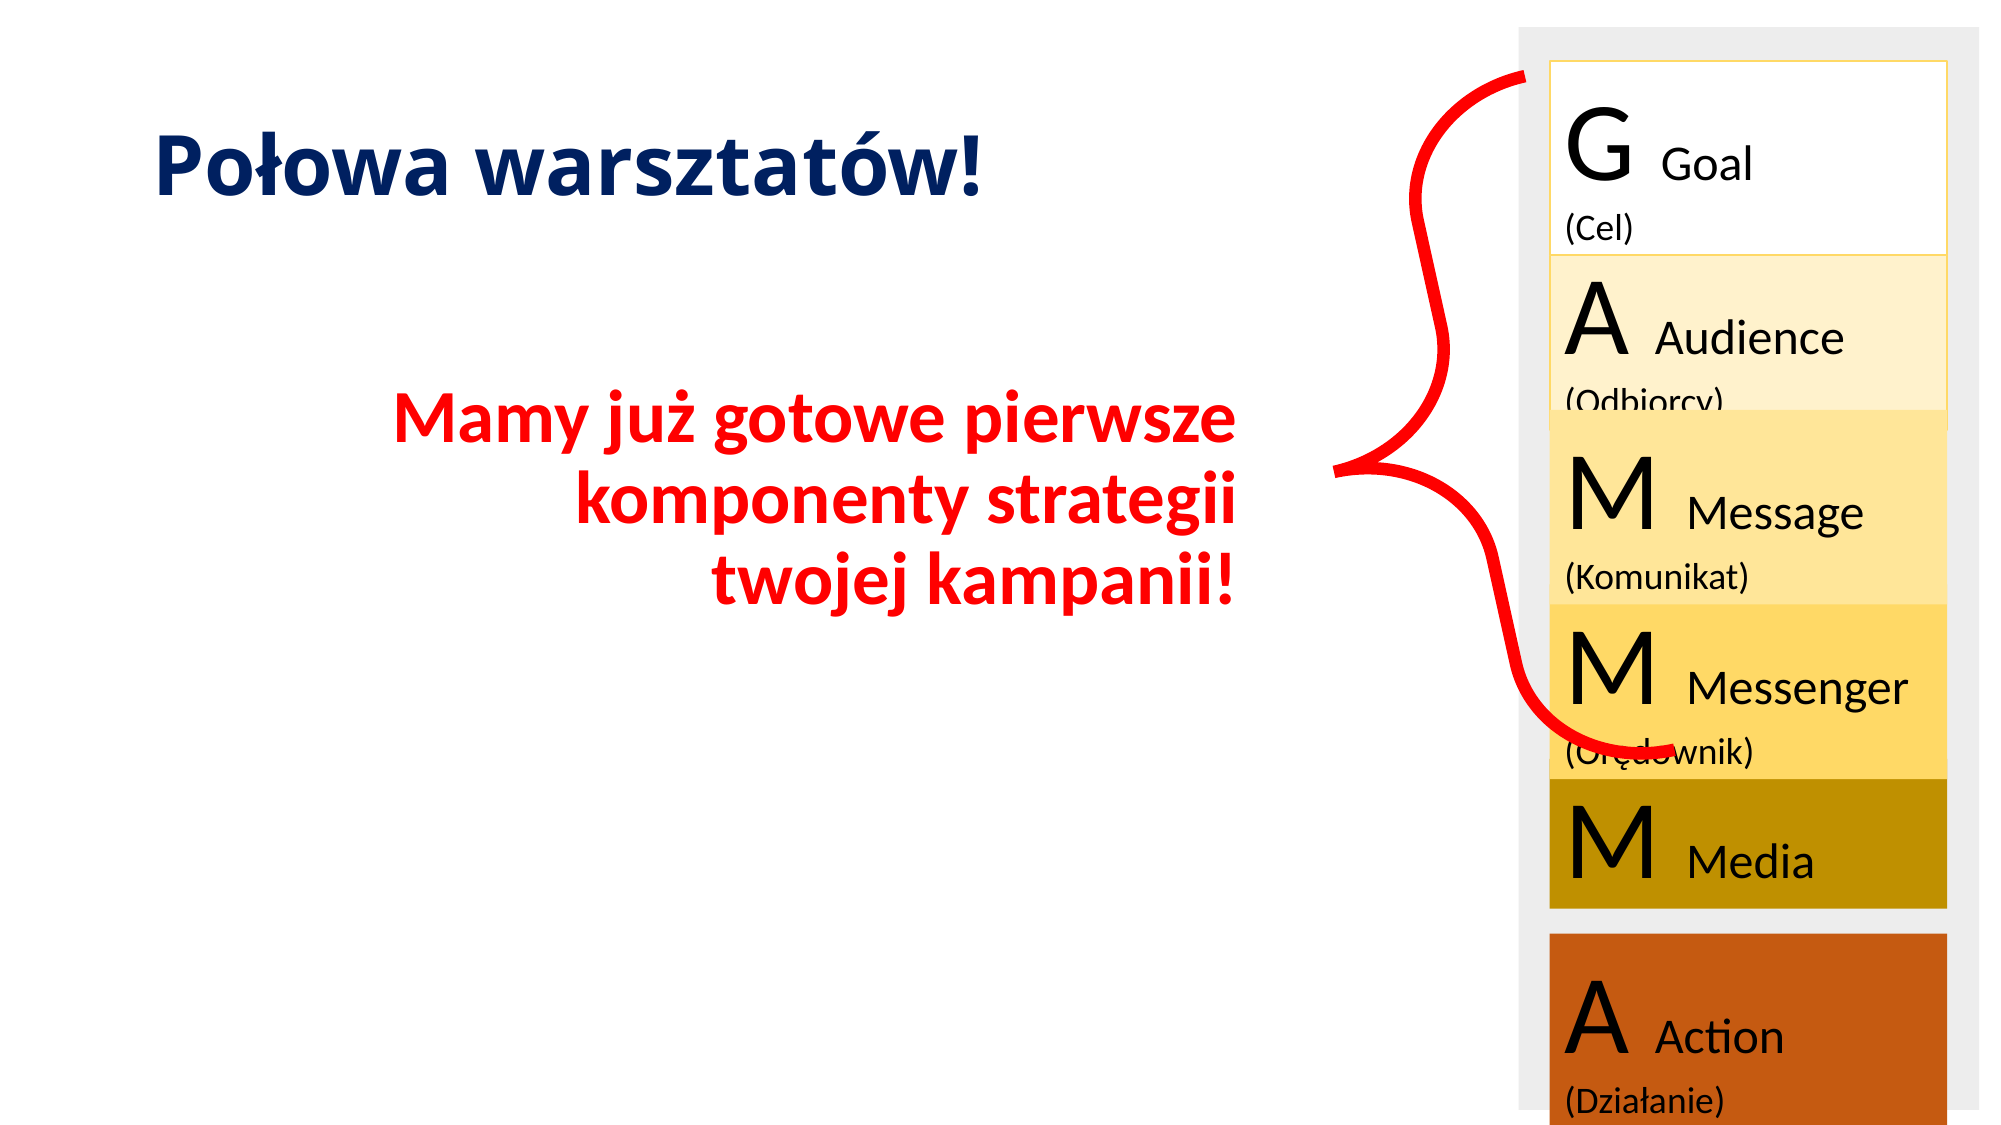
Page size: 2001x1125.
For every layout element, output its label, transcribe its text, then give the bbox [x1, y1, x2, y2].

title Połowa warsztatów! [137, 59, 1518, 278]
text_box [1333, 77, 1518, 673]
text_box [1518, 27, 1980, 1110]
list Mamy już gotowe pierwsze komponenty strategii twojej kampanii! [358, 370, 1254, 633]
